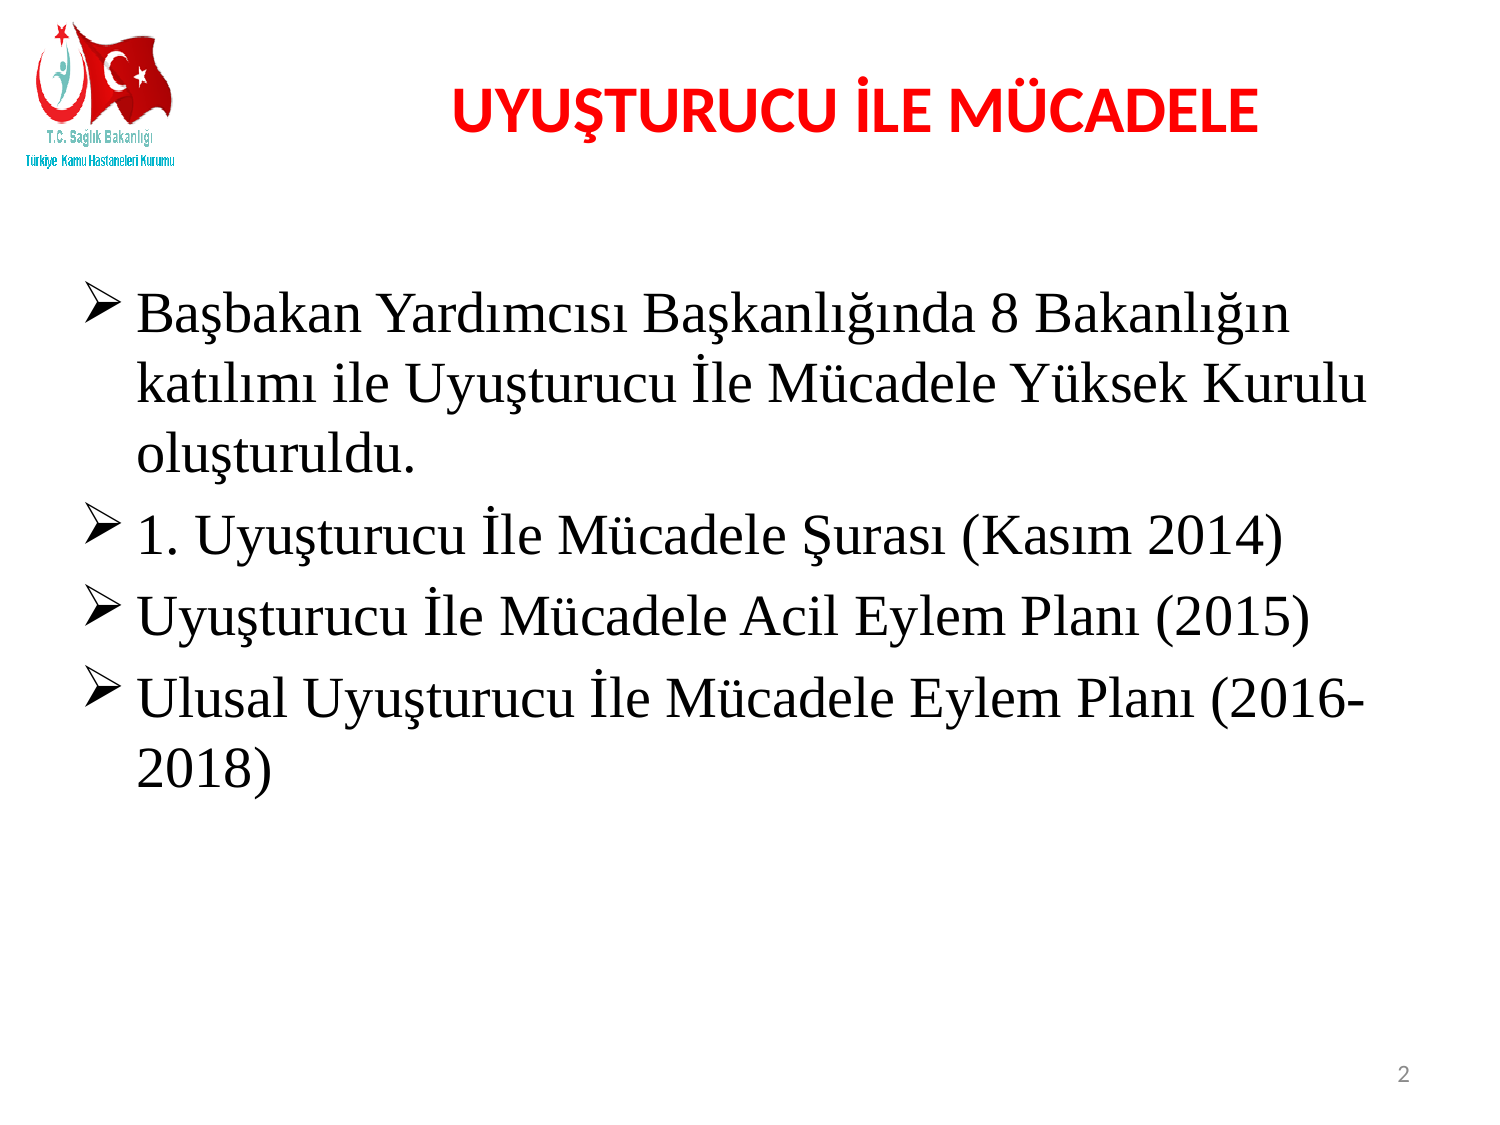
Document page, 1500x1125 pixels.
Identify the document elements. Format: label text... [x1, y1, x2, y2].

list Başbakan Yardımcısı Başkanlığında 8 Bakanlığın katılımı ile Uyuşturucu İle Mücadele Yüksek Kurulu oluşturuldu. 1. Uyuşturucu İle Mücadele Şurası (Kasım 2014) Uyuşturucu İle Mücadele Acil Eylem Planı (2015) Ulusal Uyuşturucu İle Mücadele Eylem Planı (2016-2018) [64, 267, 1390, 1125]
title UYUŞTURUCU İLE MÜCADELE [312, 30, 1400, 182]
slide_number 2 [1074, 1042, 1425, 1103]
picture [1, 18, 184, 173]
